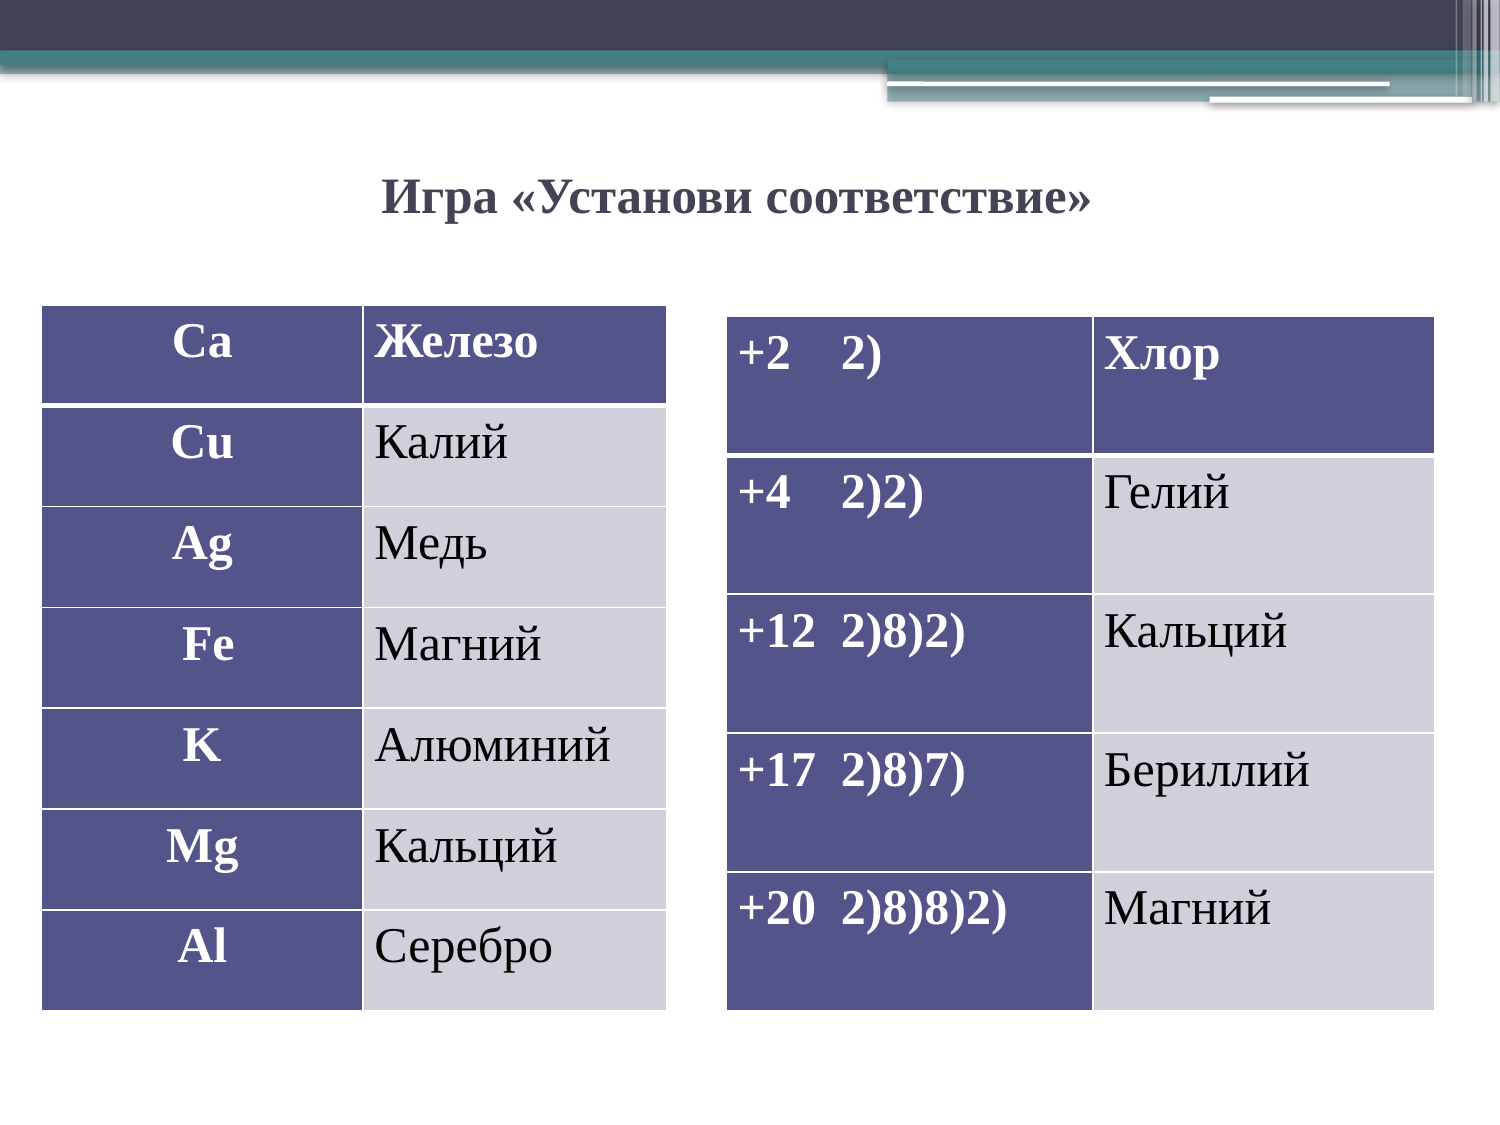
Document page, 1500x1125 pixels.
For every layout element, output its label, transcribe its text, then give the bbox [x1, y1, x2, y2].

table_cell Ag [42, 507, 362, 607]
table_cell Магний [1094, 873, 1434, 1010]
table_cell Fe [42, 608, 362, 707]
table_cell Кальций [1094, 595, 1434, 732]
table_header Железо [364, 306, 666, 403]
table_cell Гелий [1094, 458, 1434, 593]
table_cell +17 2)8)7) [727, 734, 1092, 871]
table_cell Калий [364, 408, 666, 506]
table_cell Серебро [364, 911, 666, 1010]
table_header Хлор [1094, 317, 1434, 453]
table_cell Кальций [364, 810, 666, 909]
table_cell Cu [42, 408, 362, 506]
table_cell +12 2)8)2) [727, 595, 1092, 732]
table_cell Mg [42, 810, 362, 909]
table_cell Al [42, 911, 362, 1010]
table_cell Бериллий [1094, 734, 1434, 871]
table_header Ca [42, 306, 362, 403]
table_cell Алюминий [364, 709, 666, 808]
table_cell Медь [364, 507, 666, 607]
table_cell +4 2)2) [727, 458, 1092, 593]
table_cell Магний [364, 608, 666, 707]
table_cell K [42, 709, 362, 808]
table_cell +20 2)8)8)2) [727, 873, 1092, 1010]
title Игра «Установи соответствие» [75, 105, 1425, 282]
table_header +2 2) [727, 317, 1092, 453]
